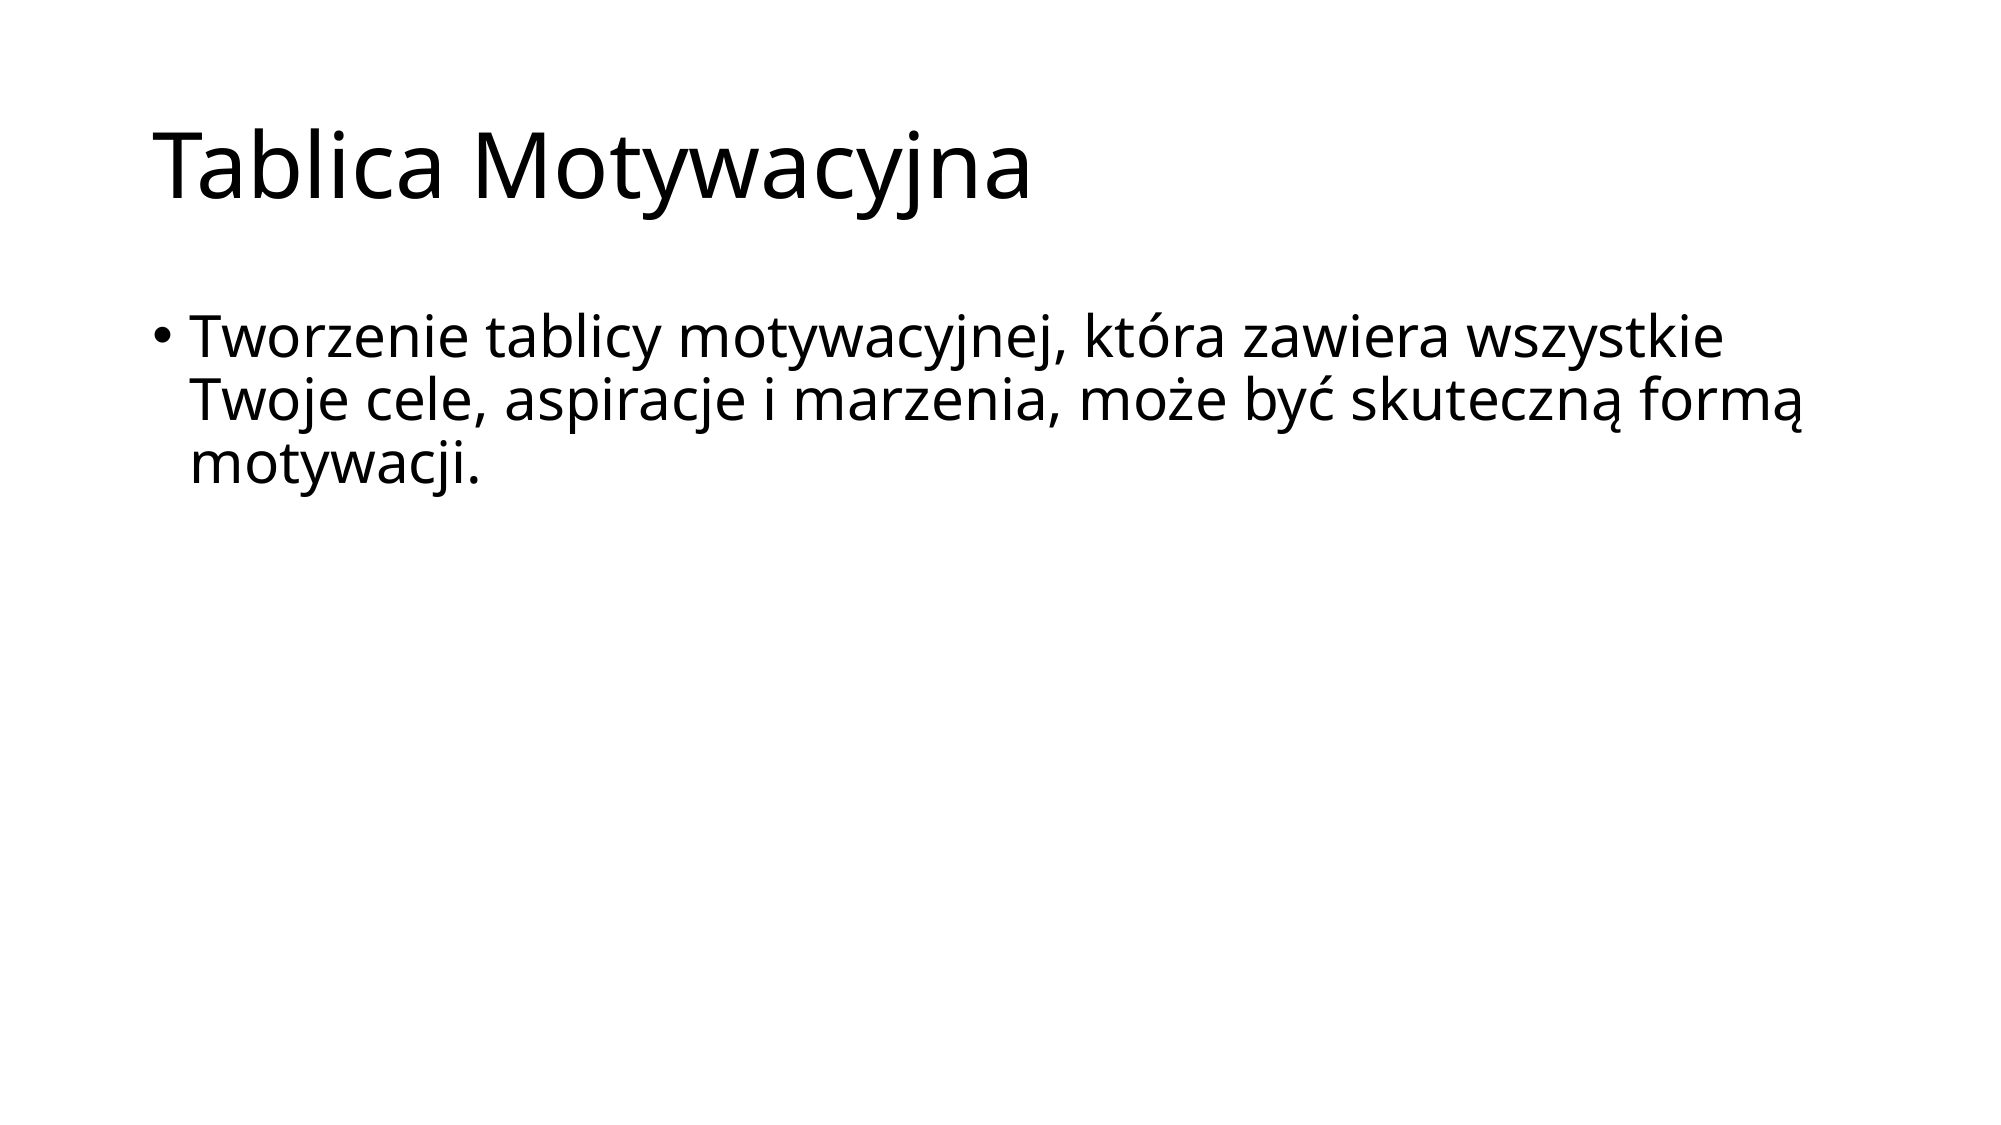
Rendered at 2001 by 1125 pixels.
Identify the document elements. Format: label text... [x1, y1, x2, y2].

title Tablica Motywacyjna [137, 59, 1863, 278]
list Tworzenie tablicy motywacyjnej, która zawiera wszystkie Twoje cele, aspiracje i marzenia, może być skuteczną formą motywacji. [137, 299, 1863, 1014]
